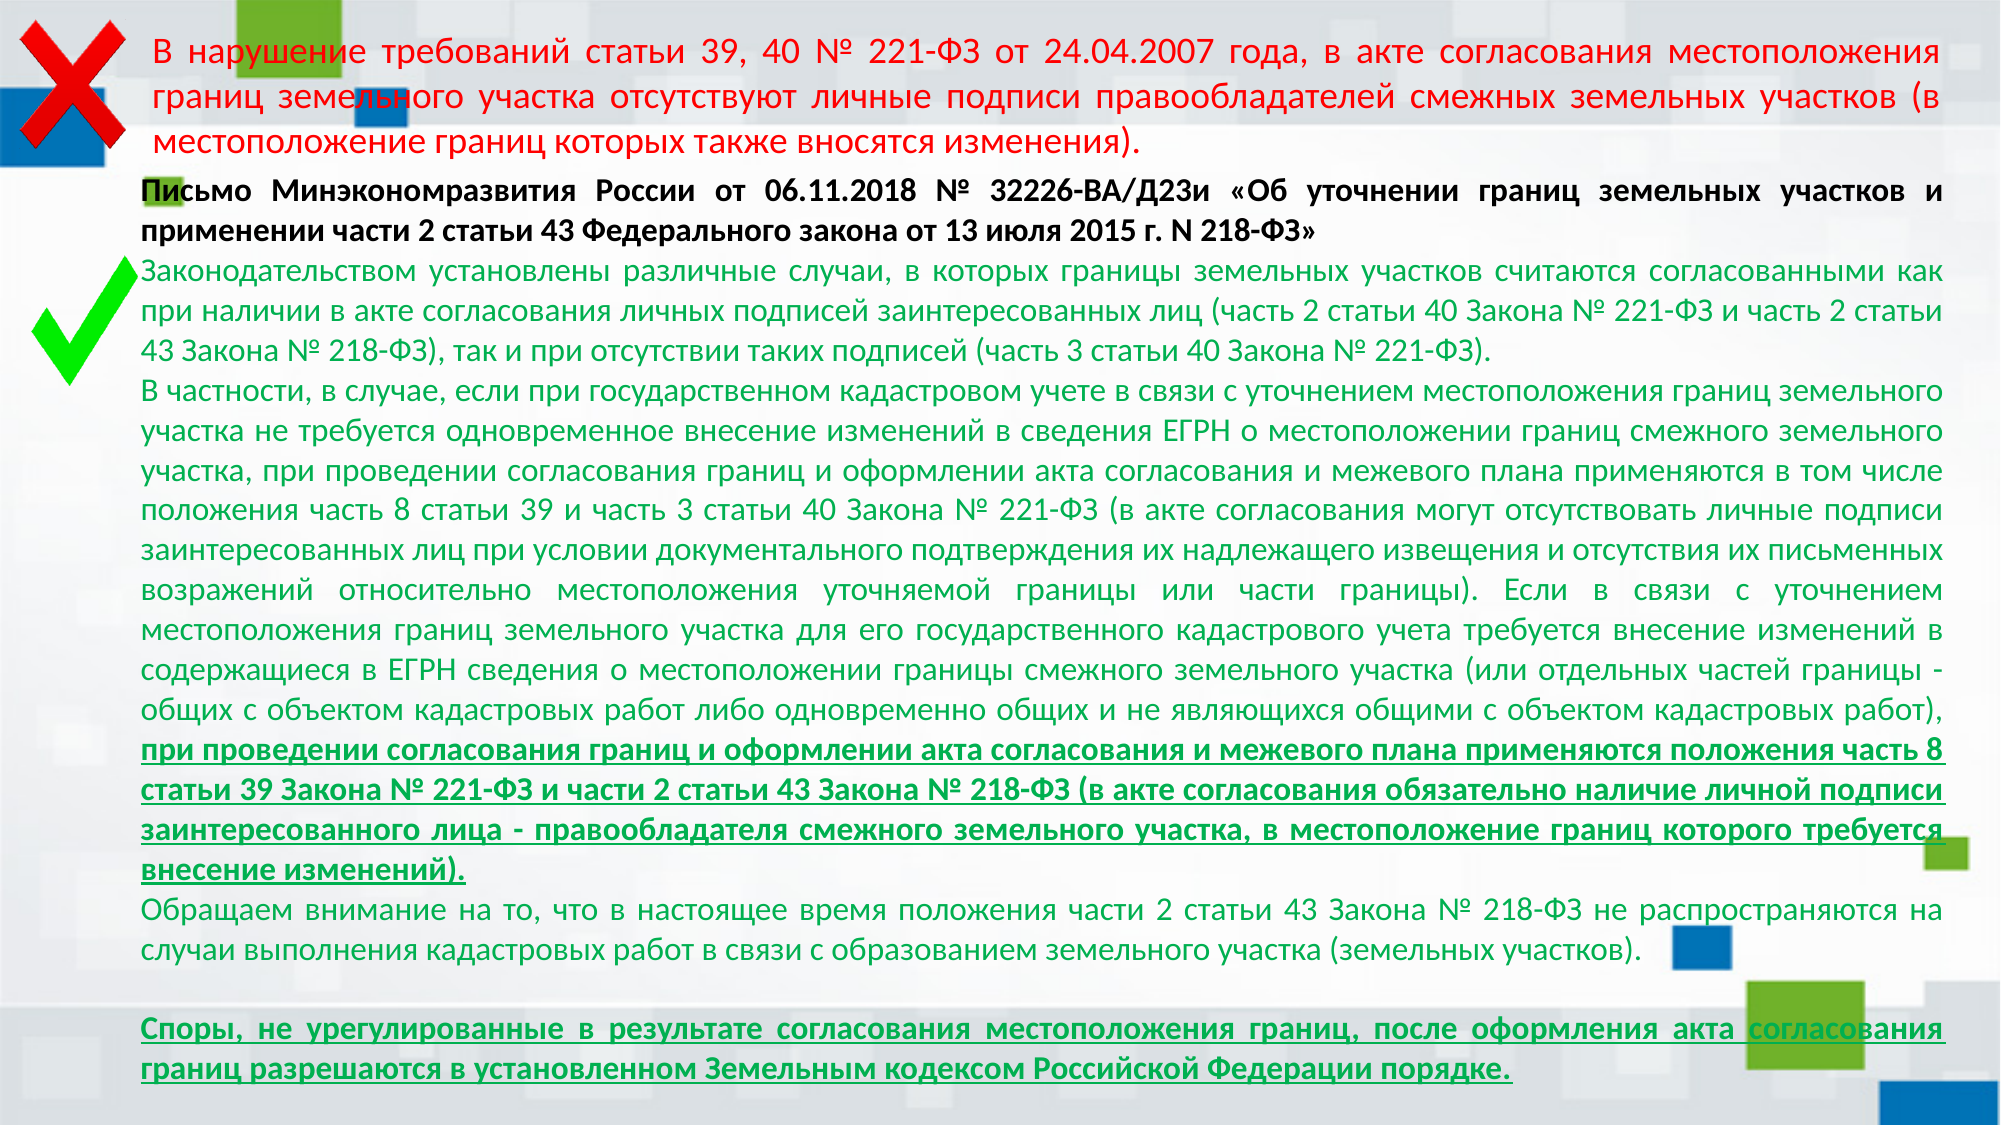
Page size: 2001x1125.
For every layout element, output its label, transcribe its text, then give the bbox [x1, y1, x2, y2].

text_box В нарушение требований статьи 39, 40 № 221-ФЗ от 24.04.2007 года, в акте согласования местоположения границ земельного участка отсутствуют личные подписи правообладателей смежных земельных участков (в местоположение границ которых также вносятся изменения). [137, 19, 1957, 160]
picture [0, 0, 2001, 1125]
text_box Письмо Минэкономразвития России от 06.11.2018 № 32226-ВА/Д23и «Об уточнении границ земельных участков и применении части 2 статьи 43 Федерального закона от 13 июля 2015 г. N 218-ФЗ» Законодательством установлены различные случаи, в которых границы земельных участков считаются согласованными как при наличии в акте согласования личных подписей заинтересованных лиц (часть 2 статьи 40 Закона № 221-ФЗ и часть 2 статьи 43 Закона № 218-ФЗ), так и при отсутствии таких подписей (часть 3 статьи 40 Закона № 221-ФЗ). В частности, в случае, если при государственном кадастровом учете в связи с уточнением местоположения границ земельного участка не требуется одновременное внесение изменений в сведения ЕГРН о местоположении границ смежного земельного участка, при проведении согласования границ и оформлении акта согласования и межевого плана применяются в том числе положения часть 8 статьи 39 и часть 3 статьи 40 Закона № 221-ФЗ (в акте согласования могут отсутствовать личные подписи заинтересованных лиц при условии документального подтверждения их надлежащего извещения и отсутствия их письменных возражений относительно местоположения уточняемой границы или части границы). Если в связи с уточнением местоположения границ земельного участка для его государственного кадастрового учета требуется внесение изменений в содержащиеся в ЕГРН сведения о местоположении границы смежного земельного участка (или отдельных частей границы - общих с объектом кадастровых работ либо одновременно общих и не являющихся общими с объектом кадастровых работ), при проведении согласования границ и оформлении акта согласования и межевого плана применяются положения часть 8 статьи 39 Закона № 221-ФЗ и части 2 статьи 43 Закона № 218-ФЗ (в акте согласования обязательно наличие личной подписи заинтересованного лица - правообладателя смежного земельного участка, в местоположение границ которого требуется внесение изменений). Обращаем внимание на то, что в настоящее время положения части 2 статьи 43 Закона № 218-ФЗ не распространяются на случаи выполнения кадастровых работ в связи с образованием земельного участка (земельных участков). Споры, не урегулированные в результате согласования местоположения границ, после оформления акта согласования границ разрешаются в установленном Земельным кодексом Российской Федерации порядке. [125, 160, 1961, 1125]
